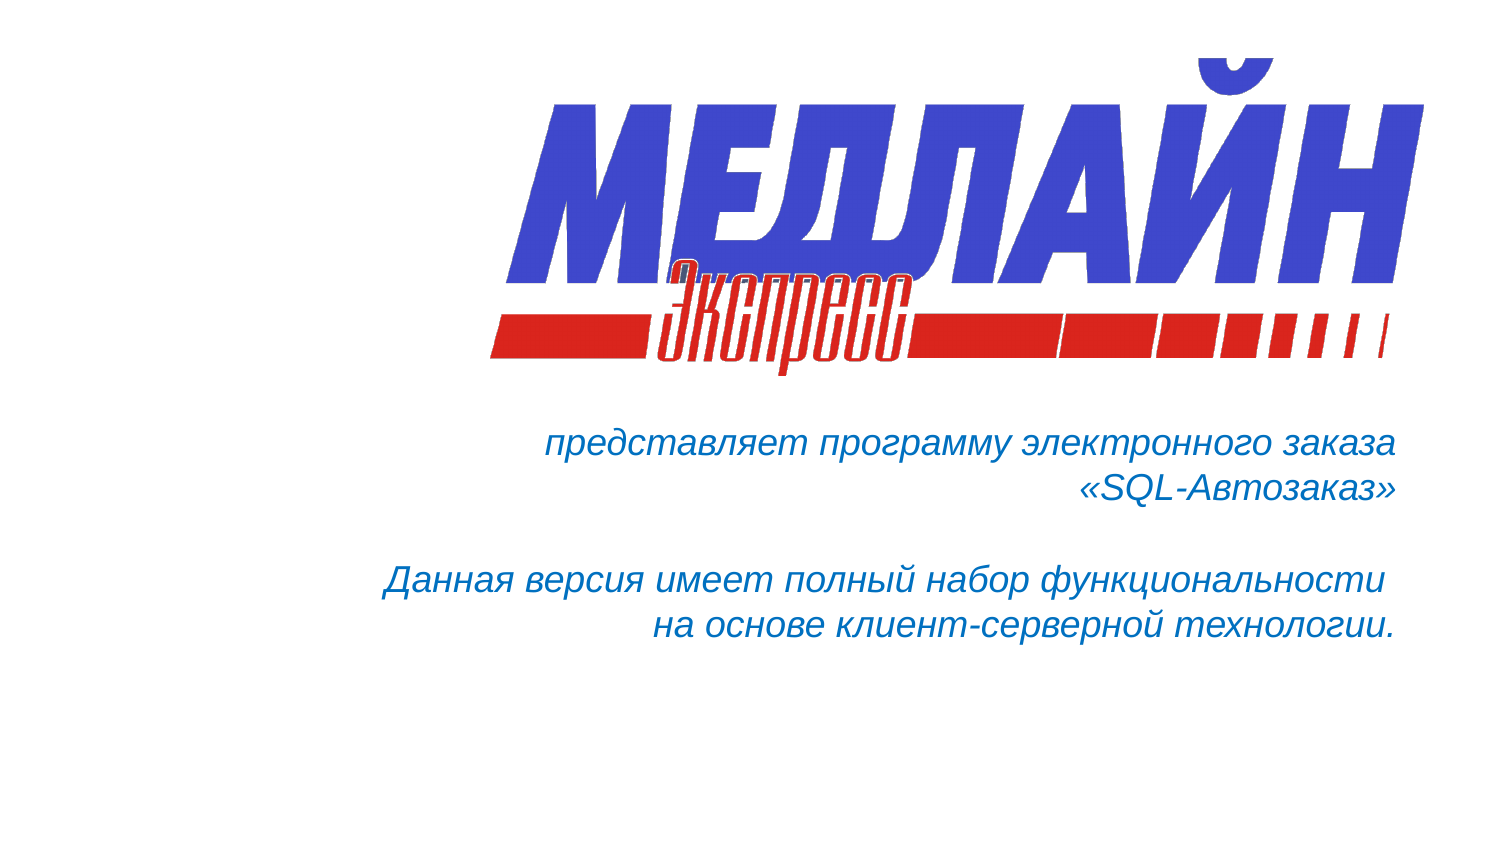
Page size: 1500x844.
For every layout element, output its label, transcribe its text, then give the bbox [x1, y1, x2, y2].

picture [489, 57, 1424, 377]
text_box Данная версия имеет полный набор функциональности на основе клиент-серверной технологии. [225, 547, 1412, 653]
text_box представляет программу электронного заказа «SQL-Автозаказ» [523, 408, 1414, 517]
